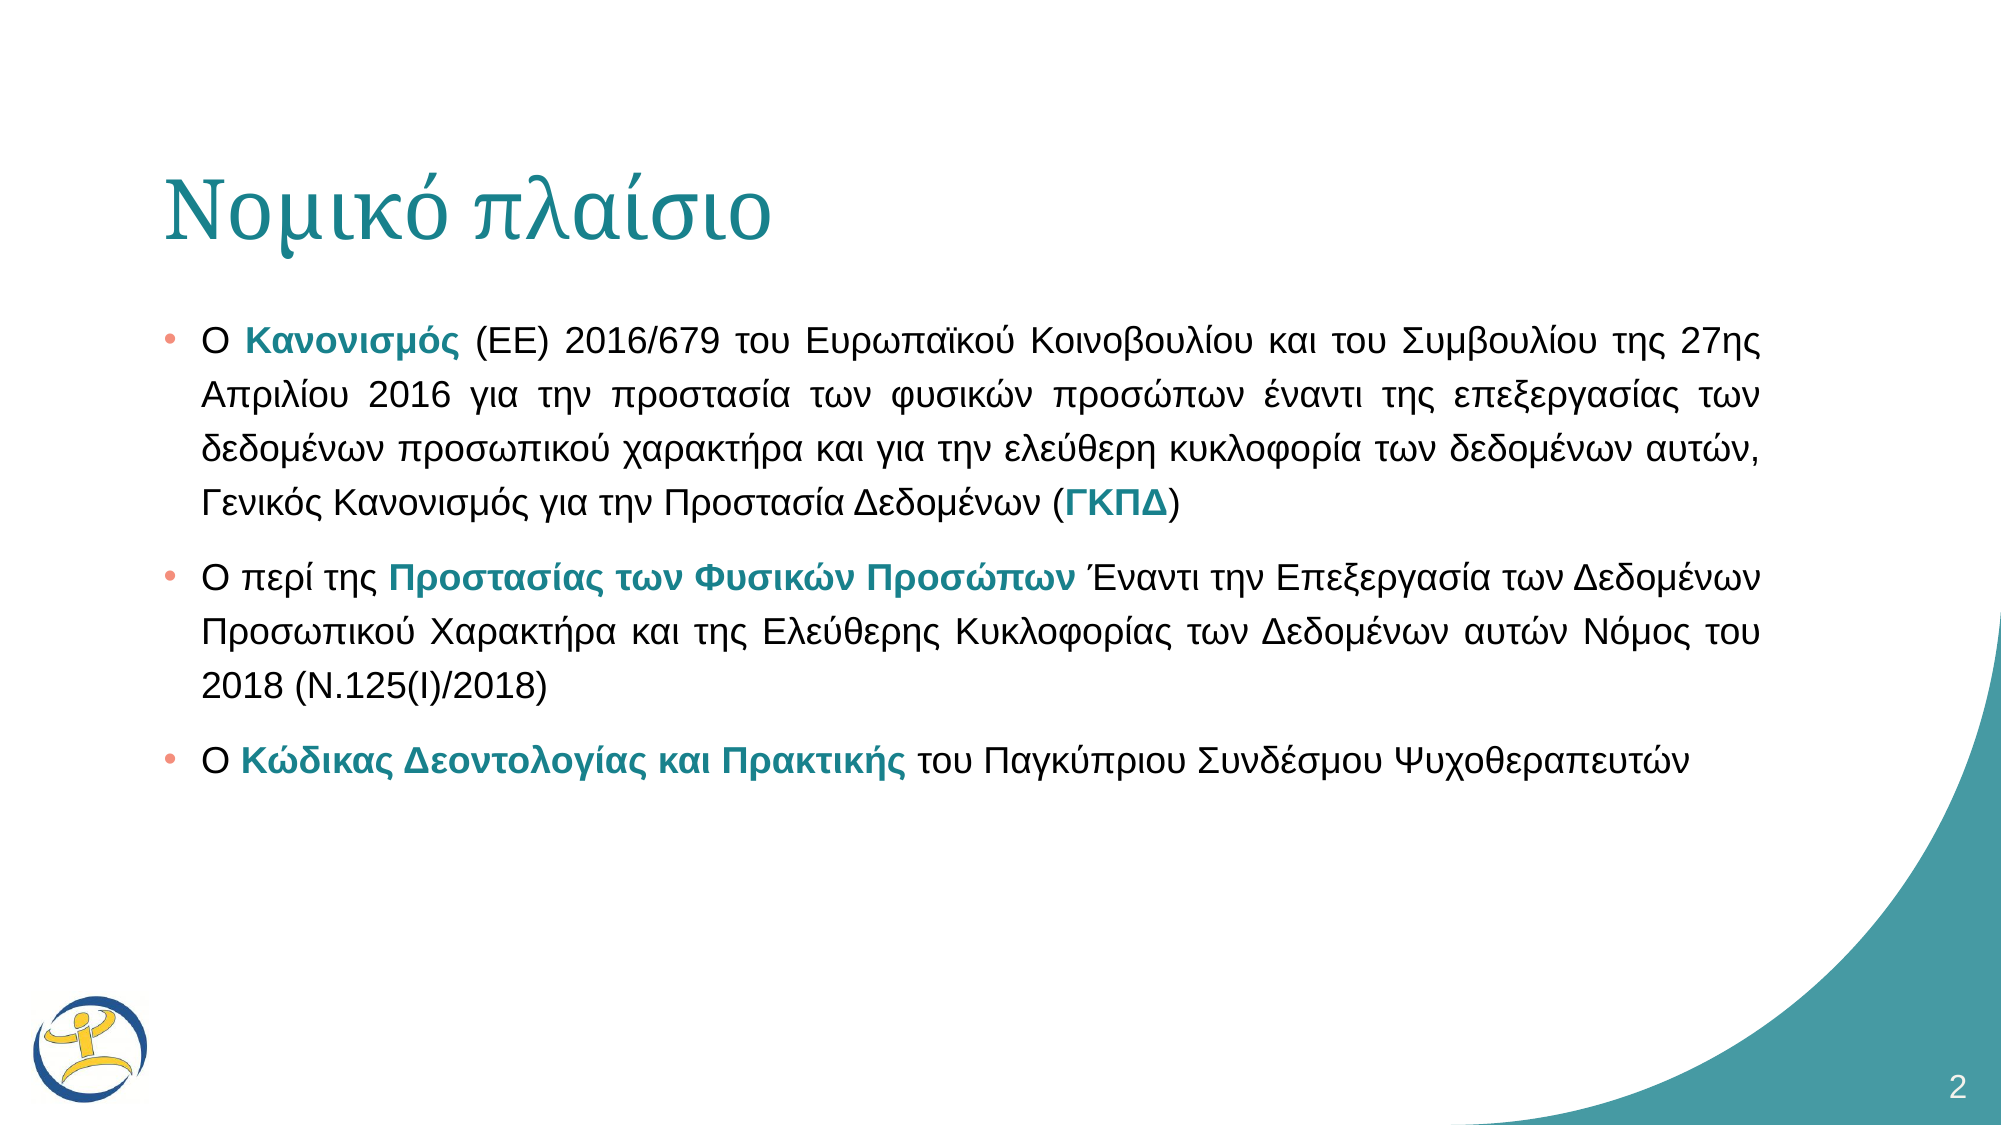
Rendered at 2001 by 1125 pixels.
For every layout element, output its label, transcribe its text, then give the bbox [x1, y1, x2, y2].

picture [31, 991, 149, 1109]
slide_number 2 [1868, 1055, 1983, 1116]
list Ο Κανονισμός (ΕΕ) 2016/679 του Ευρωπαϊκού Κοινοβουλίου και του Συμβουλίου της 27ης Απριλίου 2016 για την προστασία των φυσικών προσώπων έναντι της επεξεργασίας των δεδομένων προσωπικού χαρακτήρα και για την ελεύθερη κυκλοφορία των δεδομένων αυτών, Γενικός Κανονισμός για την Προστασία Δεδομένων (ΓΚΠΔ) Ο περί της Προστασίας των Φυσικών Προσώπων Έναντι την Επεξεργασία των Δεδομένων Προσωπικού Χαρακτήρα και της Ελεύθερης Κυκλοφορίας των Δεδομένων αυτών Νόμος του 2018 (Ν.125(Ι)/2018) Ο Κώδικας Δεοντολογίας και Πρακτικής του Παγκύπριου Συνδέσμου Ψυχοθεραπευτών [148, 299, 1777, 953]
title Νομικό πλαίσιο [148, 96, 1775, 299]
